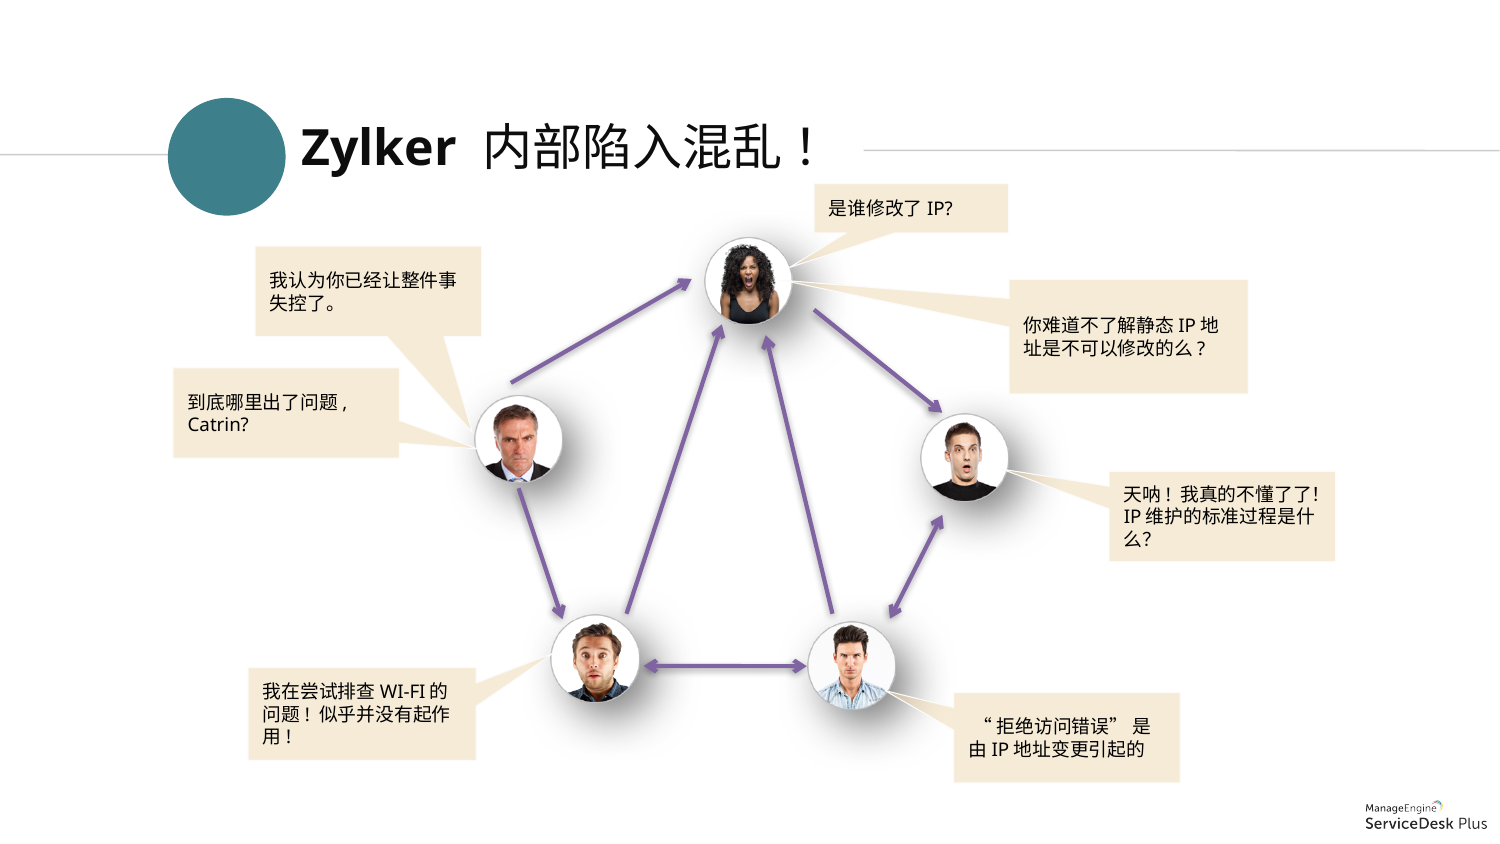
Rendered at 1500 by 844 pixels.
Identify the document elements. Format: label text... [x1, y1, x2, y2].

picture [704, 235, 794, 325]
text_box 我在尝试排查WI-FI的问题! 似乎并没有起作用! [245, 654, 545, 763]
text_box 天呐! 我真的不懂了了！IP维护的标准过程是什么？ [1015, 469, 1338, 564]
picture [807, 621, 896, 711]
text_box 你难道不了解静态IP地址是不可以修改的么? [798, 277, 1251, 396]
text_box [509, 278, 692, 385]
text_box 到底哪里出了问题, Catrin? [170, 365, 469, 461]
text_box “拒绝访问错误” 是由IP地址变更引起的 [900, 690, 1183, 785]
text_box 是谁修改了IP? [798, 181, 1011, 267]
picture [1365, 800, 1487, 829]
text_box [517, 491, 566, 613]
text_box [644, 658, 801, 674]
picture [550, 614, 640, 704]
picture [920, 413, 1009, 502]
text_box Zylker 内部陷入混乱 ！ [286, 109, 996, 181]
text_box [812, 308, 942, 411]
text_box [888, 514, 944, 619]
text_box [761, 335, 835, 615]
picture [474, 393, 563, 483]
text_box 我认为你已经让整件事失控了。 [253, 244, 484, 432]
text_box [624, 333, 726, 613]
